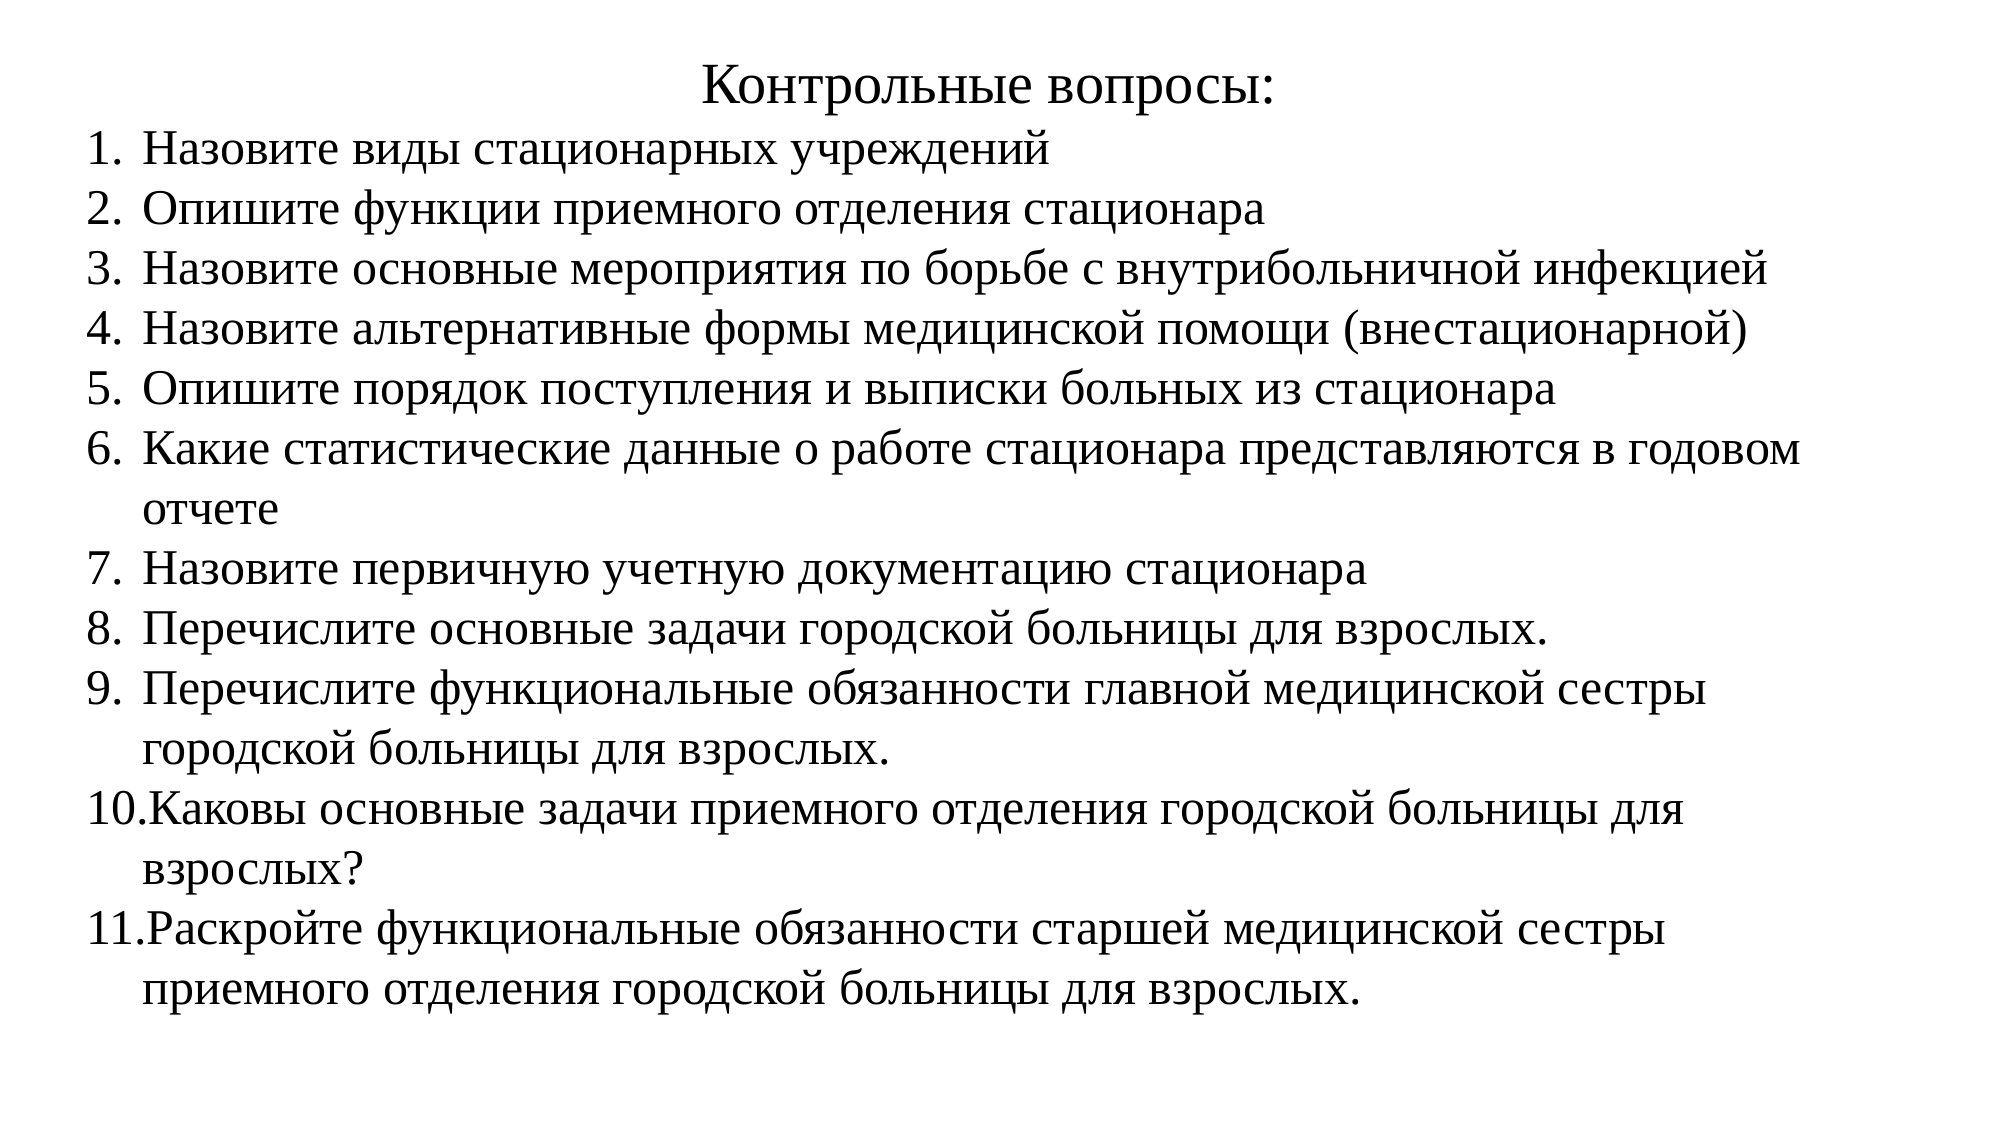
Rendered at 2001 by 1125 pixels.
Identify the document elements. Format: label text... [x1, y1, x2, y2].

text_box Контрольные вопросы: Назовите виды стационарных учреждений Опишите функции приемного отделения стационара Назовите основные мероприятия по борьбе с внутрибольничной инфекцией Назовите альтернативные формы медицинской помощи (внестационарной) Опишите порядок поступления и выписки больных из стационара Какие статистические данные о работе стационара представляются в годовом отчете Назовите первичную учетную документацию стационара Перечислите основные задачи городской больницы для взрослых. Перечислите функциональные обязанности главной медицинской сестры городской больницы для взрослых. Каковы основные задачи приемного отделения городской больницы для взрослых? Раскройте функциональные обязанности старшей медицинской сестры приемного отделения городской больницы для взрослых. [71, 37, 1922, 1023]
